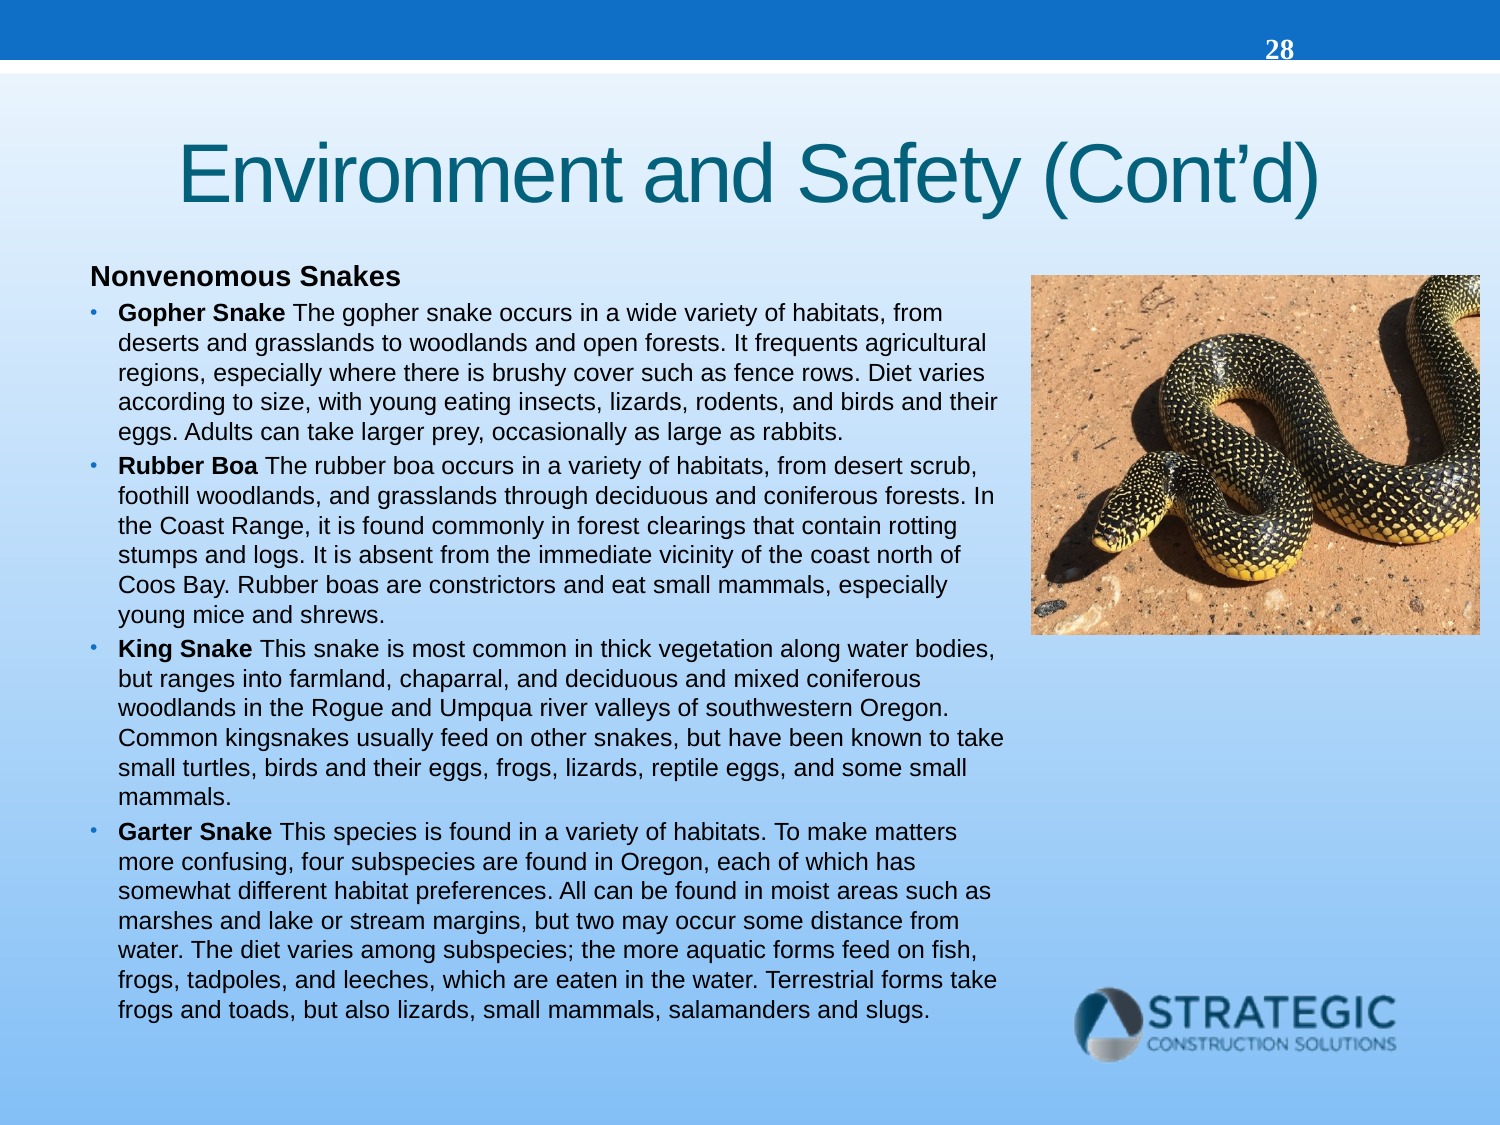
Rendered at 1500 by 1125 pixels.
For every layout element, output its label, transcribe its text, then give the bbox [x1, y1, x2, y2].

slide_number 28 [1250, 3, 1425, 57]
picture [1071, 984, 1412, 1071]
picture [1031, 275, 1481, 636]
title Environment and Safety (Cont’d) [75, 87, 1425, 250]
list Nonvenomous Snakes Gopher Snake The gopher snake occurs in a wide variety of habitats, from deserts and grasslands to woodlands and open forests. It frequents agricultural regions, especially where there is brushy cover such as fence rows. Diet varies according to size, with young eating insects, lizards, rodents, and birds and their eggs. Adults can take larger prey, occasionally as large as rabbits. Rubber Boa The rubber boa occurs in a variety of habitats, from desert scrub, foothill woodlands, and grasslands through deciduous and coniferous forests. In the Coast Range, it is found commonly in forest clearings that contain rotting stumps and logs. It is absent from the immediate vicinity of the coast north of Coos Bay. Rubber boas are constrictors and eat small mammals, especially young mice and shrews. King Snake This snake is most common in thick vegetation along water bodies, but ranges into farmland, chaparral, and deciduous and mixed coniferous woodlands in the Rogue and Umpqua river valleys of southwestern Oregon. Common kingsnakes usually feed on other snakes, but have been known to take small turtles, birds and their eggs, frogs, lizards, reptile eggs, and some small mammals. Garter Snake This species is found in a variety of habitats. To make matters more confusing, four subspecies are found in Oregon, each of which has somewhat different habitat preferences. All can be found in moist areas such as marshes and lake or stream margins, but two may occur some distance from water. The diet varies among subspecies; the more aquatic forms feed on fish, frogs, tadpoles, and leeches, which are eaten in the water. Terrestrial forms take frogs and toads, but also lizards, small mammals, salamanders and slugs. [75, 249, 1032, 1047]
